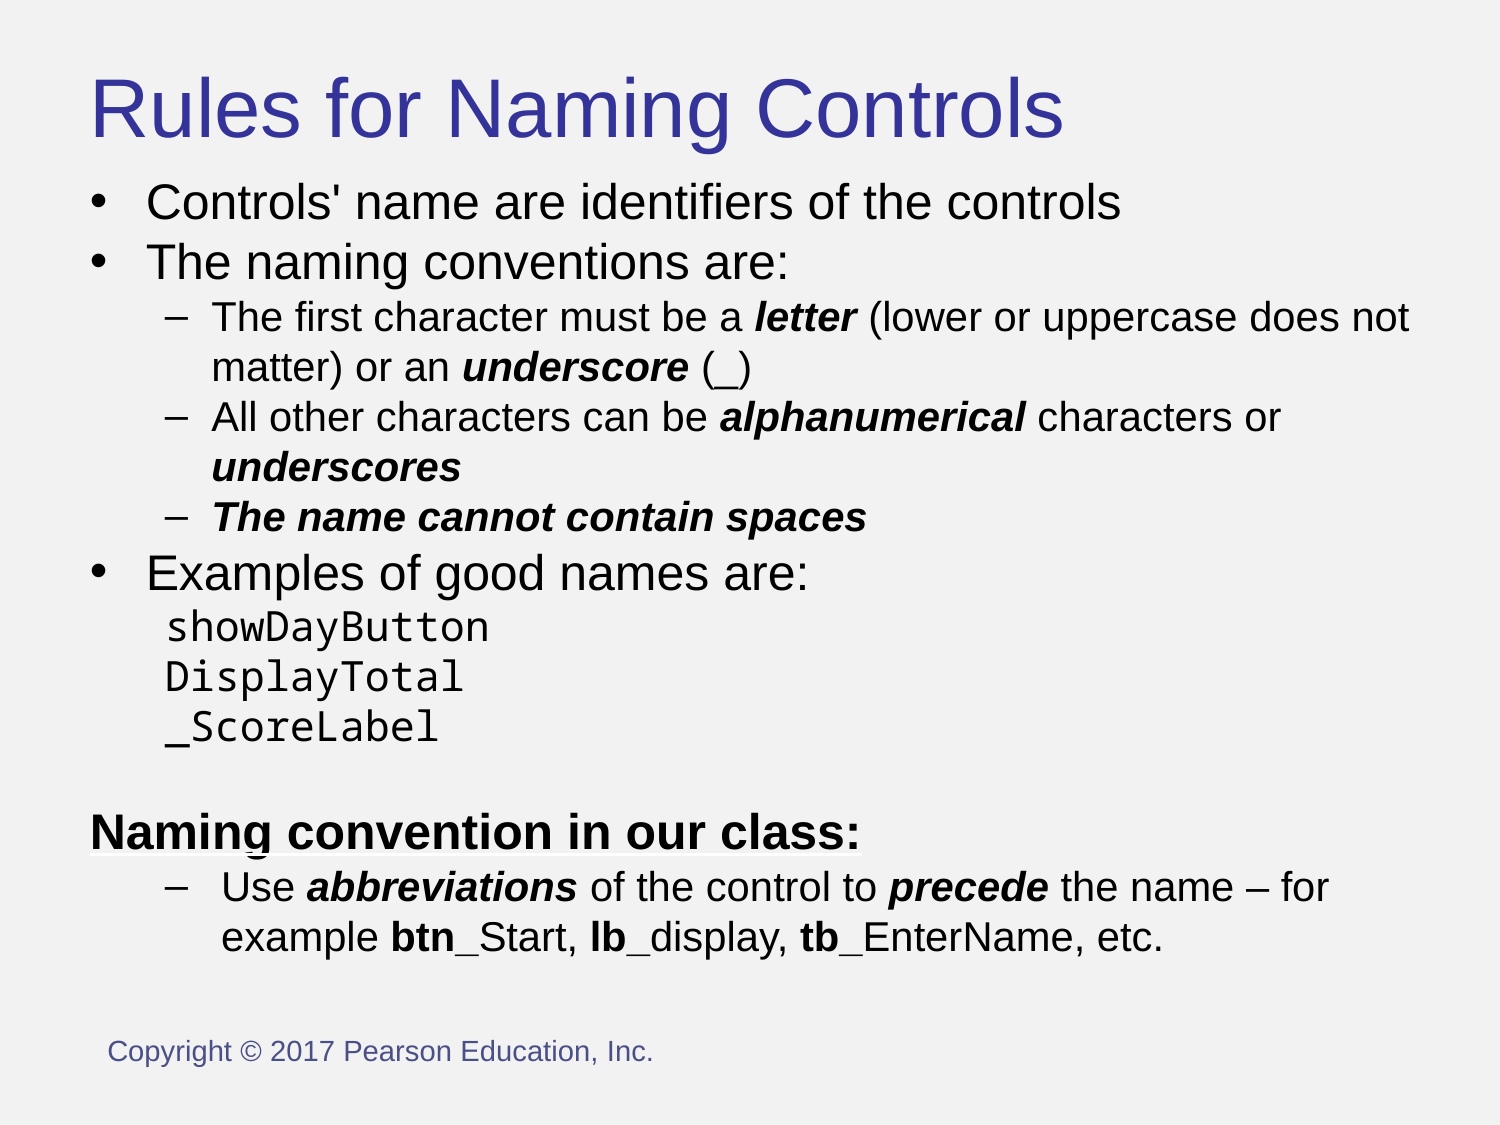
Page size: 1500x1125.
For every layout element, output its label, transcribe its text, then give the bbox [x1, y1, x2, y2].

text_box Rules for Naming Controls [74, 44, 1425, 162]
text_box Controls' name are identifiers of the controls The naming conventions are: The first character must be a letter (lower or uppercase does not matter) or an underscore (_) All other characters can be alphanumerical characters or underscores The name cannot contain spaces Examples of good names are: showDayButton DisplayTotal _ScoreLabel Naming convention in our class: Use abbreviations of the control to precede the name – for example btn_Start, lb_display, tb_EnterName, etc. [74, 162, 1425, 1005]
text_box Copyright © 2017 Pearson Education, Inc. [37, 1025, 725, 1104]
